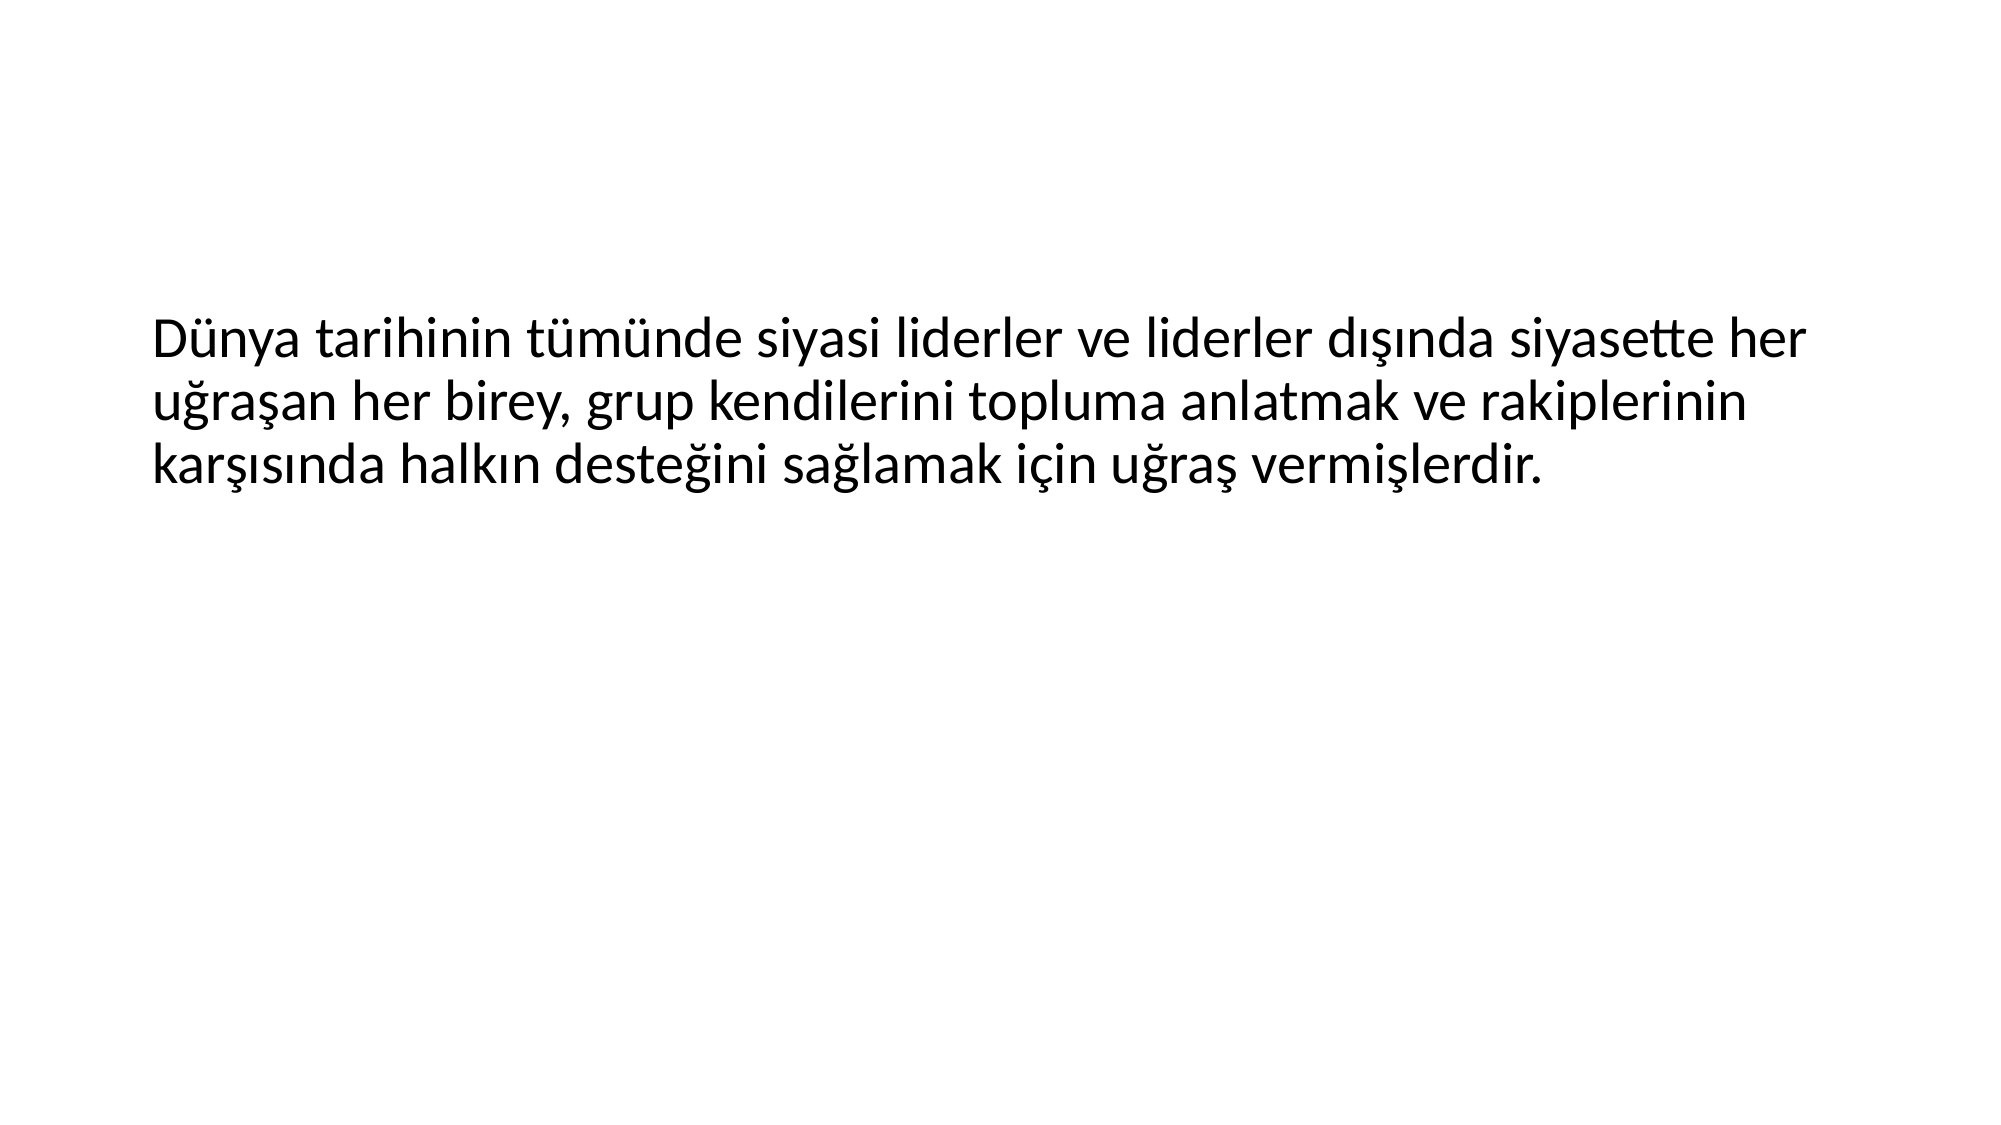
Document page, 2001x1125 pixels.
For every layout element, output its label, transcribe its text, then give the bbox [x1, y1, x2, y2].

list Dünya tarihinin tümünde siyasi liderler ve liderler dışında siyasette her uğraşan her birey, grup kendilerini topluma anlatmak ve rakiplerinin karşısında halkın desteğini sağlamak için uğraş vermişlerdir. [137, 299, 1863, 1014]
